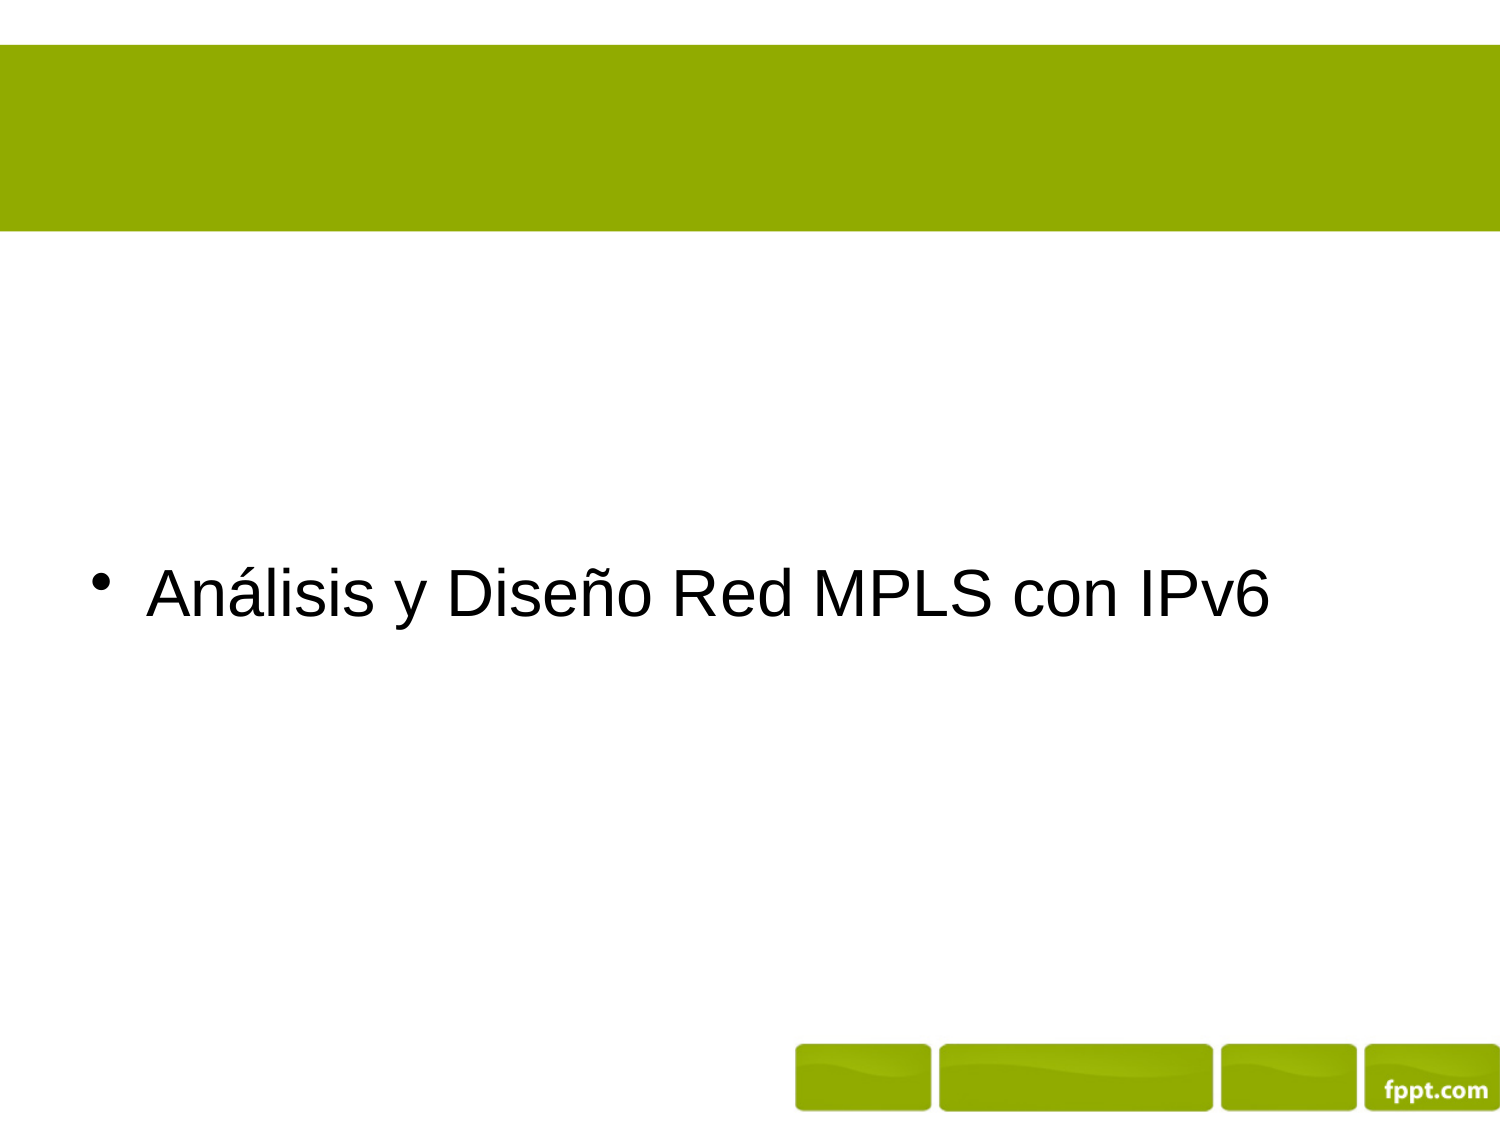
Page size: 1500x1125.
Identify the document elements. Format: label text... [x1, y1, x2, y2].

list Análisis y Diseño Red MPLS con IPv6 [75, 262, 1425, 1005]
picture [0, 0, 1500, 1125]
